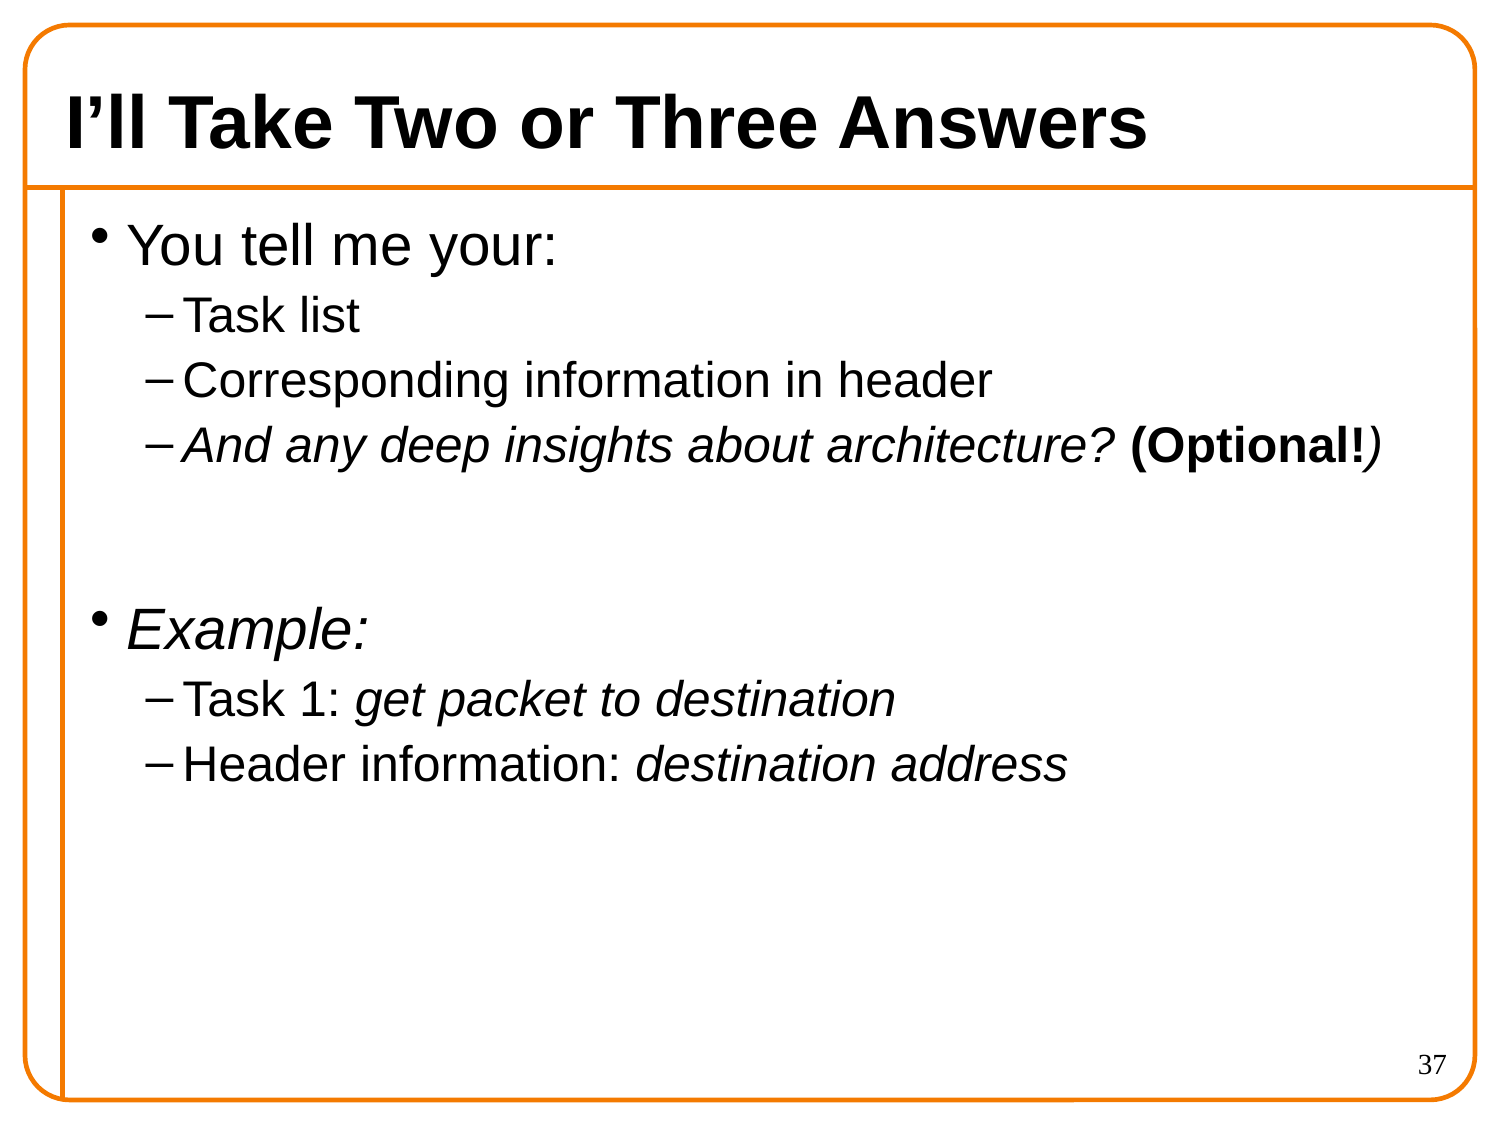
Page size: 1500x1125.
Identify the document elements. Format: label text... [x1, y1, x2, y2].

title I’ll Take Two or Three Answers [50, 62, 1475, 175]
list You tell me your: Task list Corresponding information in header And any deep insights about architecture? (Optional!) Example: Task 1: get packet to destination Header information: destination address [75, 200, 1463, 1100]
slide_number 37 [1312, 1037, 1463, 1101]
